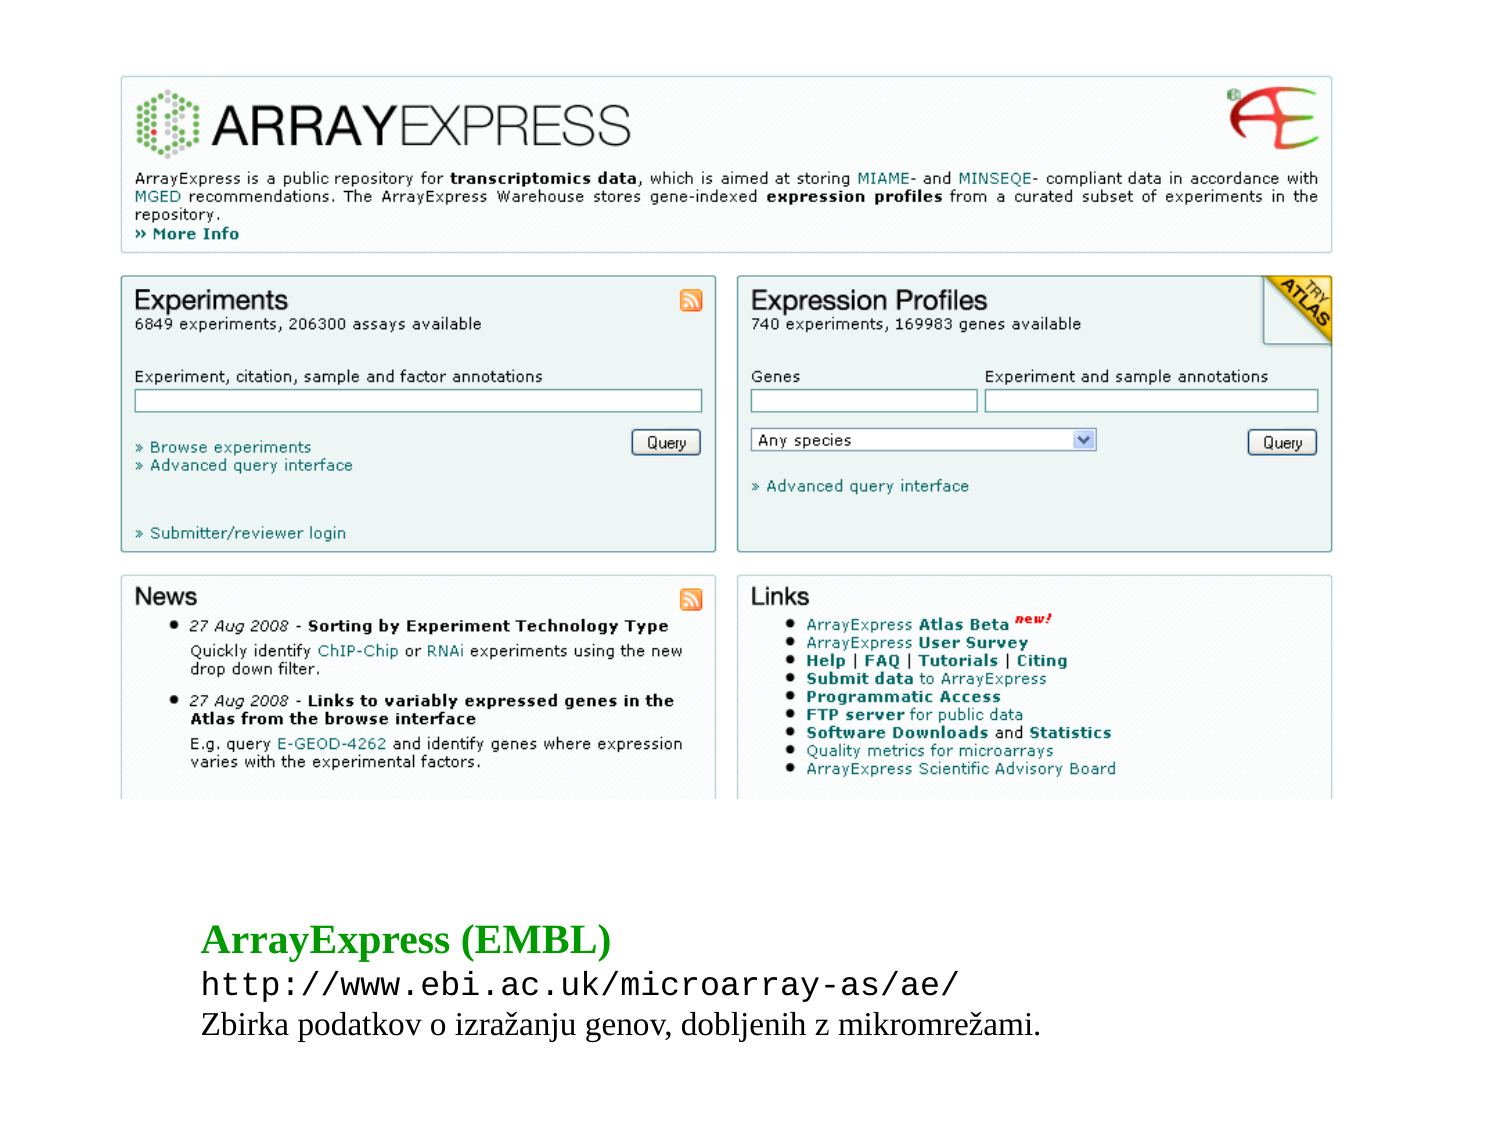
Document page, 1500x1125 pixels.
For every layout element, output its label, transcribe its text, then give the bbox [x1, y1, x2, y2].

picture [105, 55, 1341, 799]
text_box ArrayExpress (EMBL) http://www.ebi.ac.uk/microarray-as/ae/ Zbirka podatkov o izražanju genov, dobljenih z mikromrežami. [185, 904, 1058, 1050]
